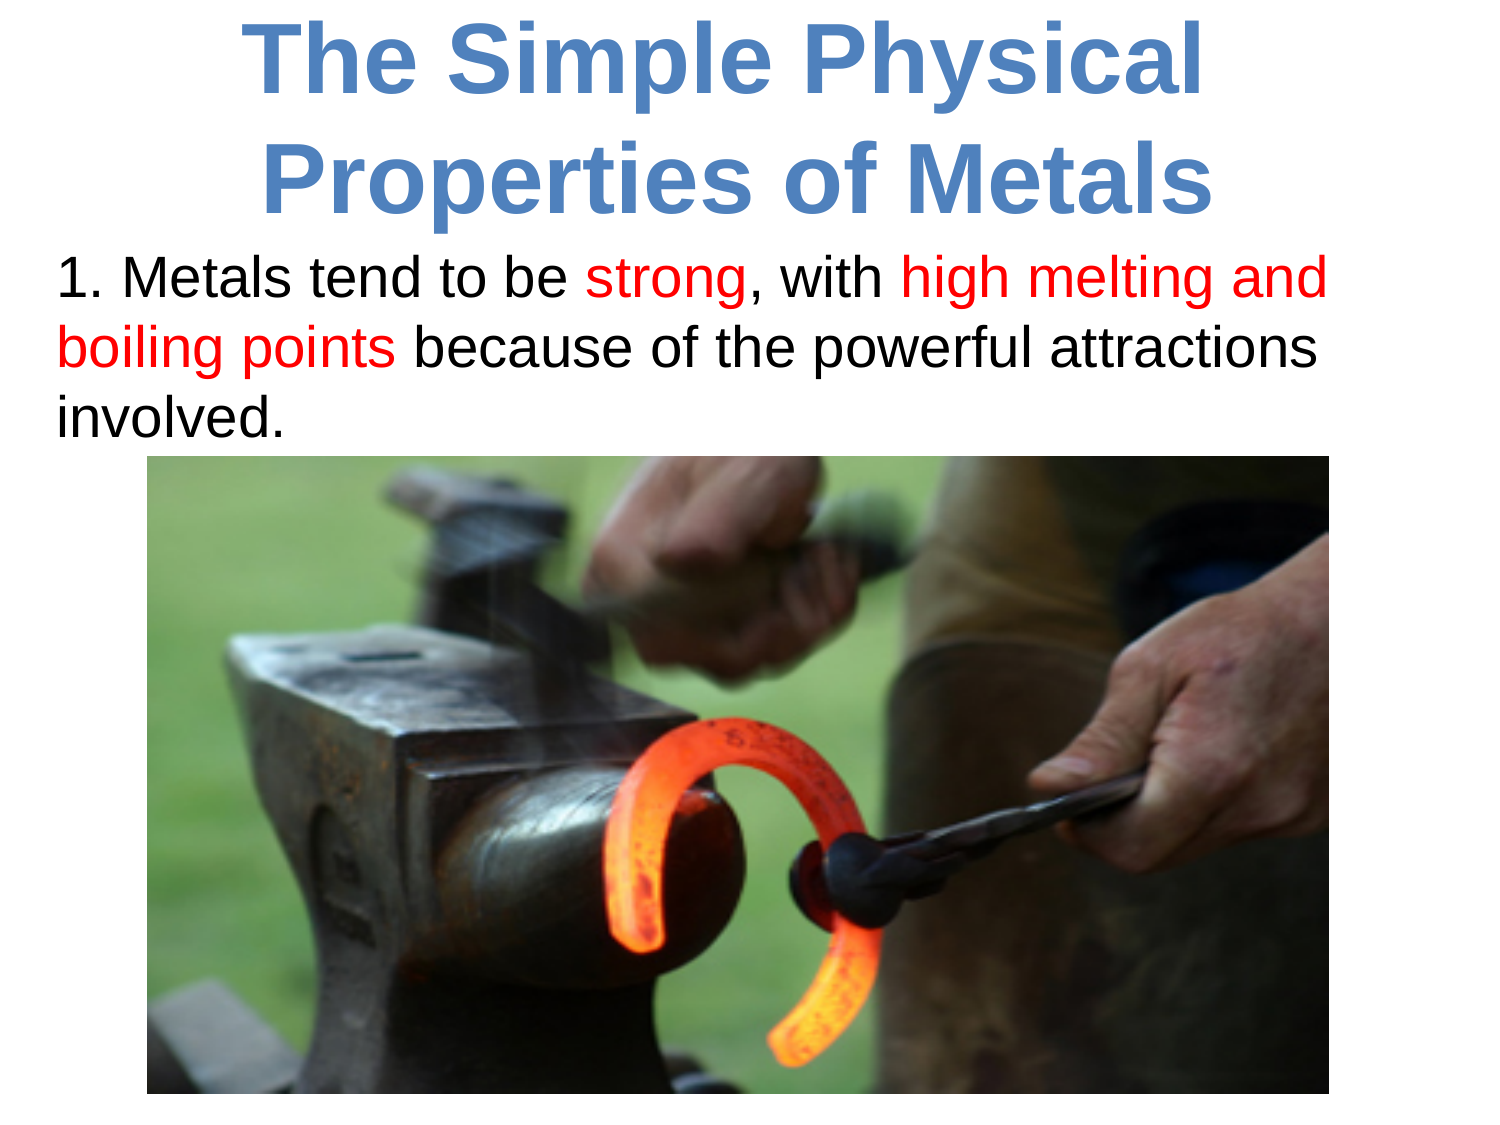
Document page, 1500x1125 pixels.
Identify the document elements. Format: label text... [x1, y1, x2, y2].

title The Simple Physical Properties of Metals [17, 42, 1459, 185]
picture [147, 455, 1329, 1095]
list 1. Metals tend to be strong, with high melting and boiling points because of the powerful attractions involved. [41, 231, 1471, 480]
